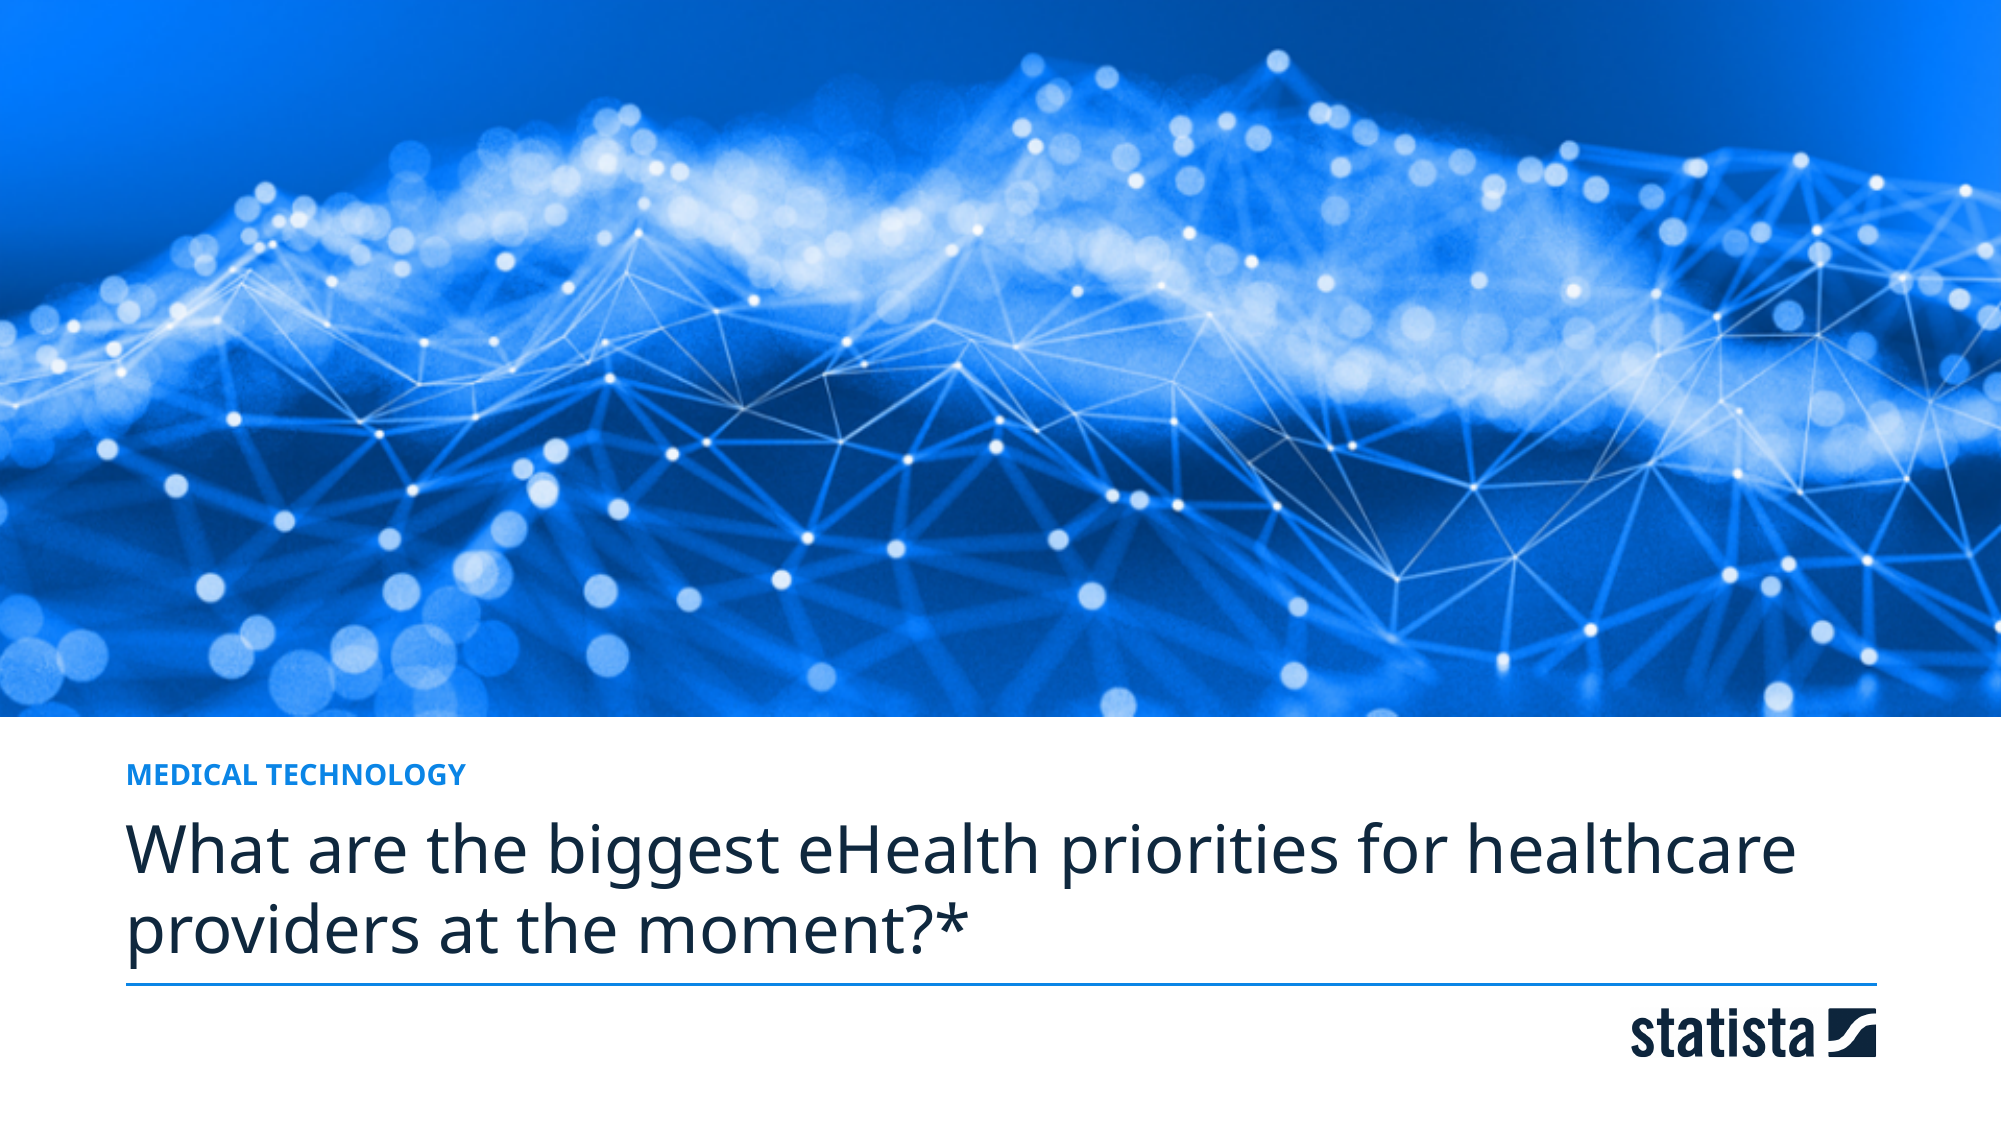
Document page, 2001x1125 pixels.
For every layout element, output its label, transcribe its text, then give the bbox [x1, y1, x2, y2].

text_box [123, 980, 1881, 989]
text_box What are the biggest eHealth priorities for healthcare providers at the moment?* [109, 797, 1887, 979]
text_box [0, 0, 2000, 719]
text_box MEDICAL TECHNOLOGY [109, 747, 636, 802]
text_box [1628, 1005, 1879, 1060]
